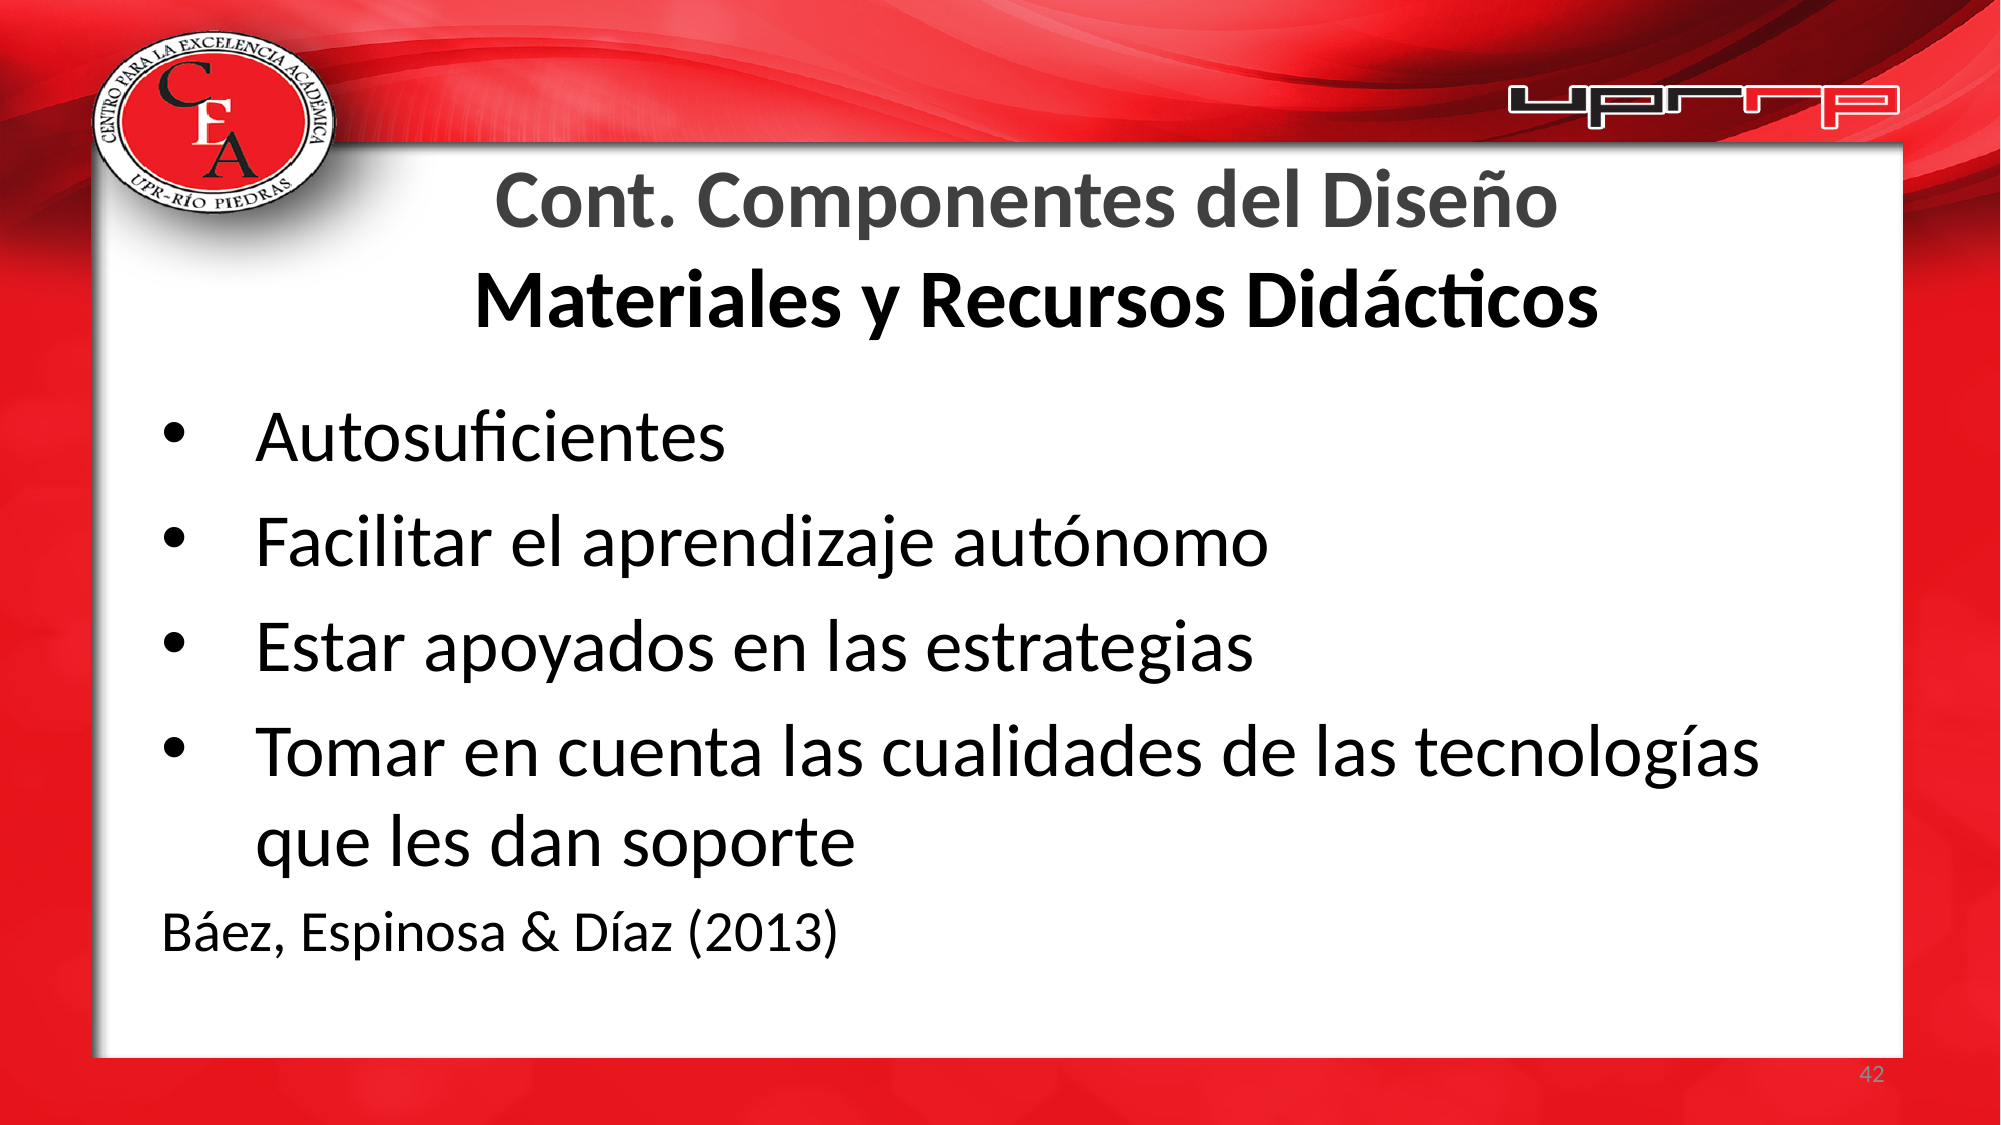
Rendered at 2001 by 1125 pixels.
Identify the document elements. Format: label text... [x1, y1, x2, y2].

list Autosuficientes Facilitar el aprendizaje autónomo Estar apoyados en las estrategias Tomar en cuenta las cualidades de las tecnologías que les dan soporte Báez, Espinosa & Díaz (2013) [137, 378, 1875, 1122]
footer [683, 1042, 1317, 1103]
picture [0, 0, 2001, 1125]
title Cont. Componentes del Diseño Materiales y Recursos Didácticos [137, 149, 1938, 338]
slide_number 42 [1433, 1042, 1900, 1103]
